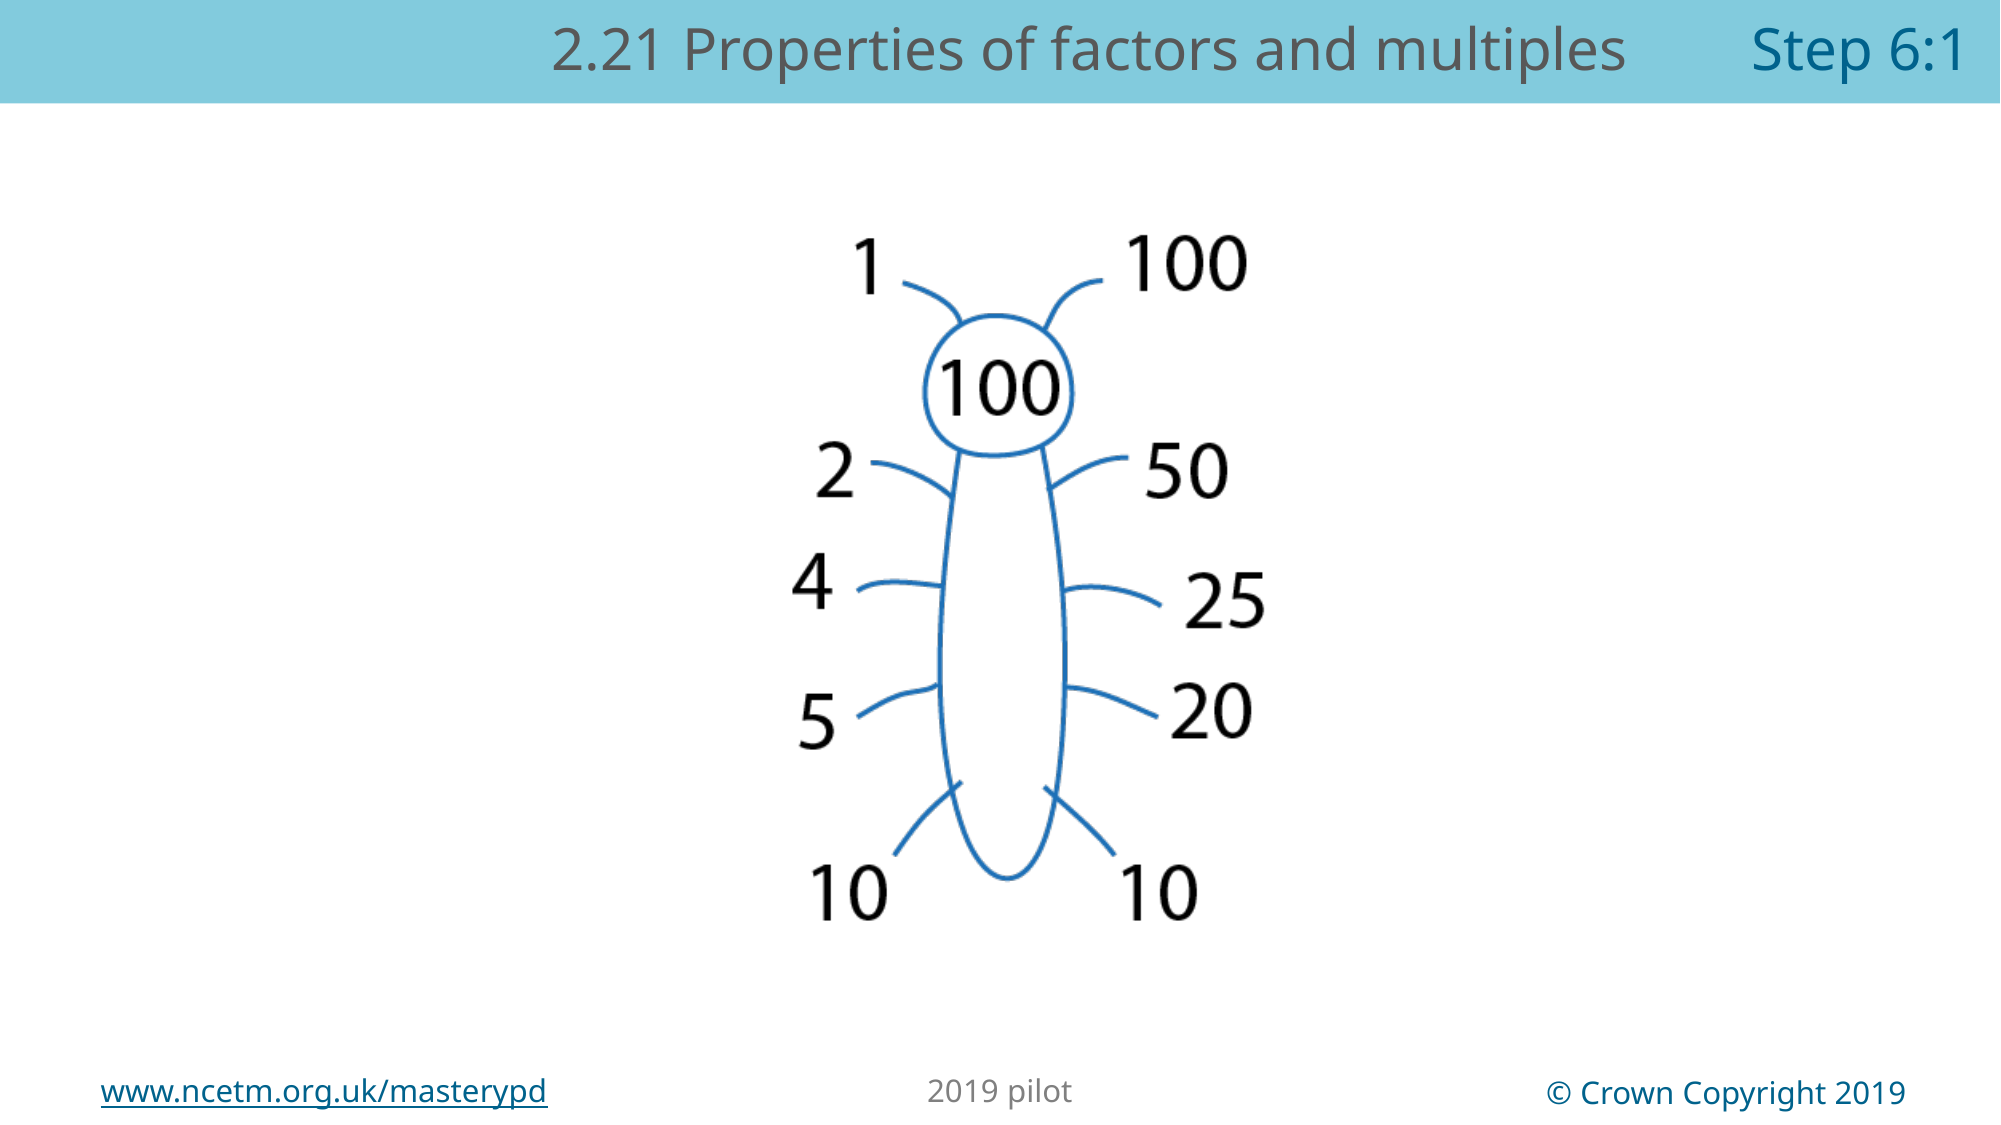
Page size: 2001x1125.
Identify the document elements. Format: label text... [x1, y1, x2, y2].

picture [755, 221, 1309, 956]
list 2.21 Properties of factors and multiples Step 6:1 [0, 0, 2000, 104]
